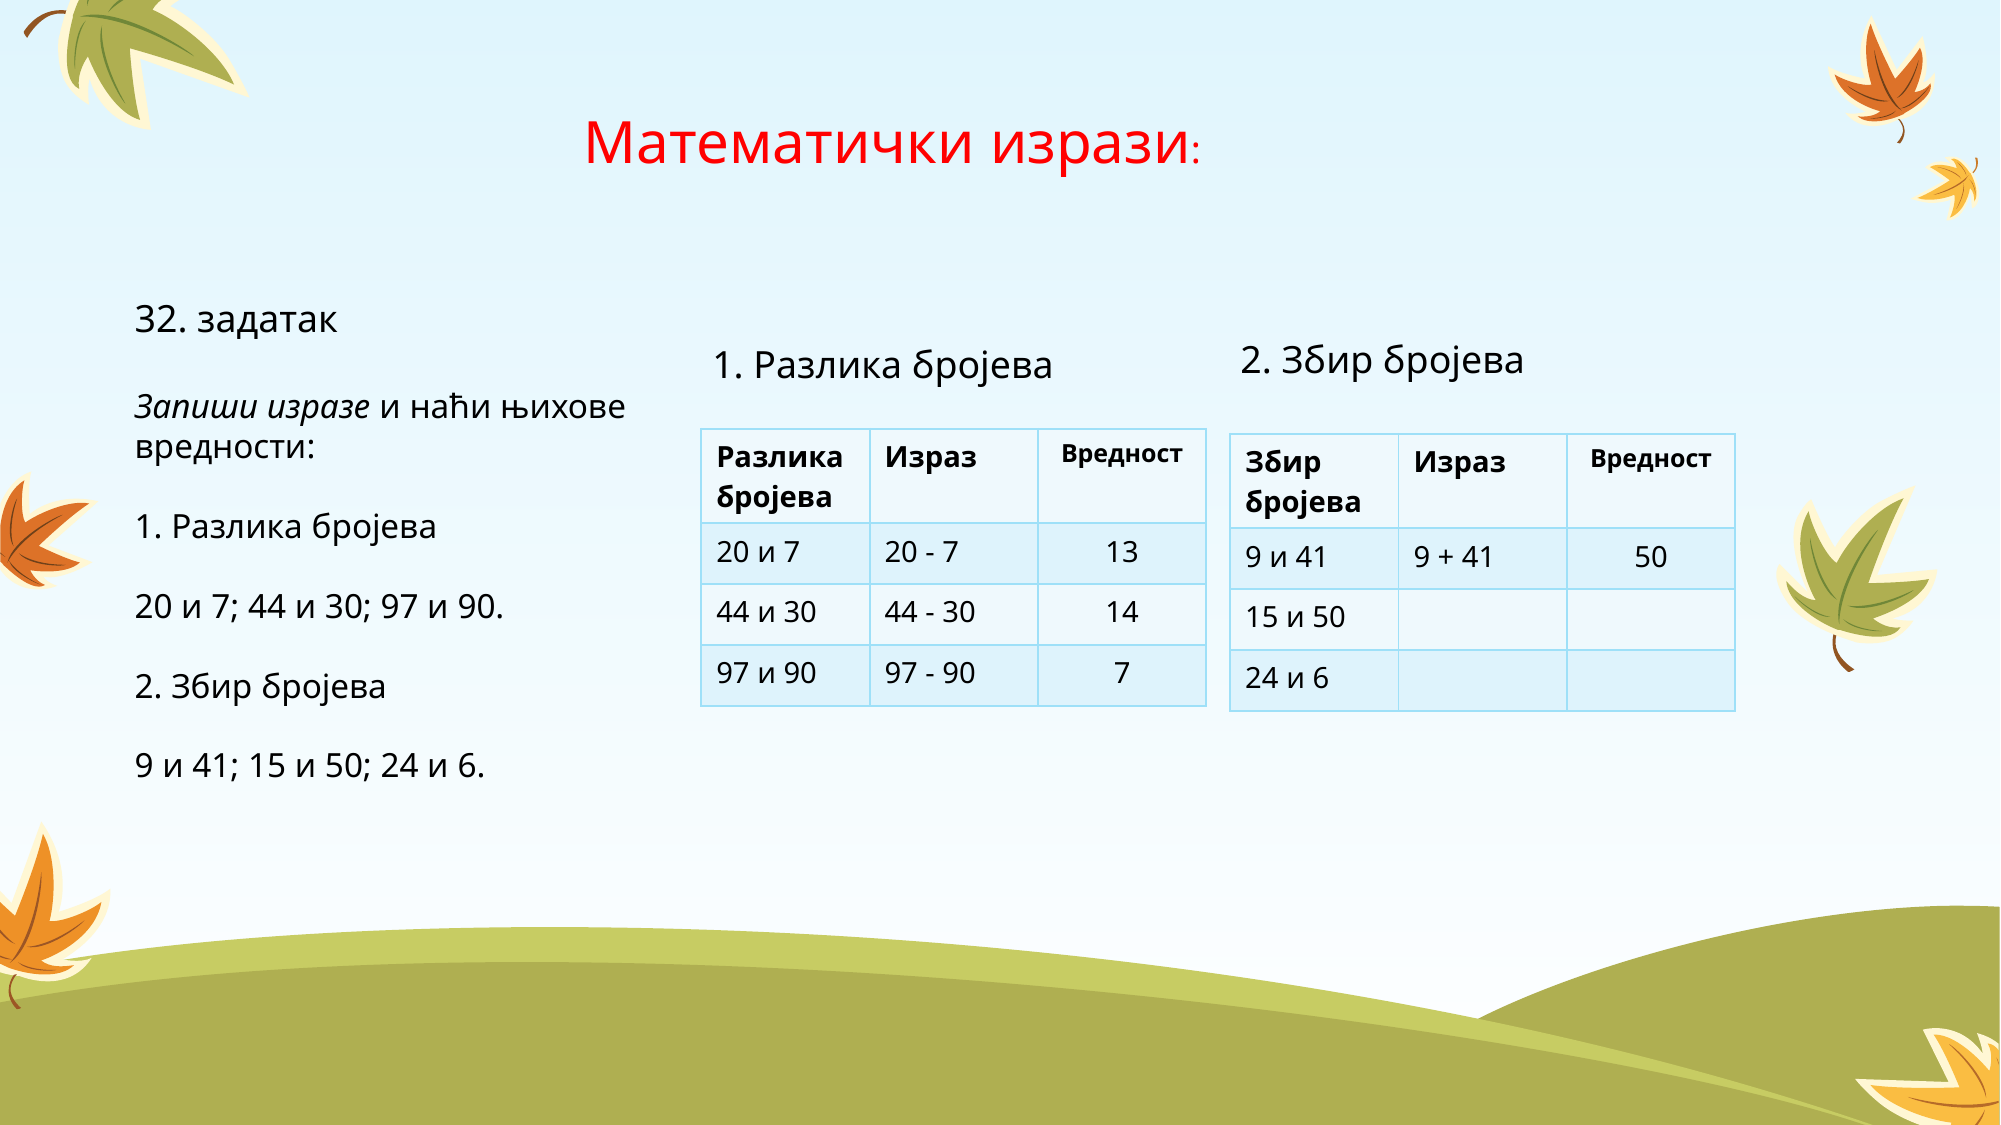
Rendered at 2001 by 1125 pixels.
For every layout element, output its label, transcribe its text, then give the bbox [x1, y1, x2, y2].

table_cell [1568, 651, 1734, 710]
table_header Израз [871, 430, 1037, 522]
table_cell 97 и 90 [702, 646, 869, 705]
table_header Разлика бројева [702, 430, 869, 522]
list 2. Збир бројева [1254, 712, 1782, 1006]
text_box [1277, 243, 1842, 921]
table_cell [1568, 590, 1734, 649]
table_cell 13 [1039, 524, 1205, 583]
table_cell 15 и 50 [1231, 590, 1398, 649]
table_header Збир бројева [1231, 435, 1398, 527]
table_header Вредност [1568, 435, 1734, 527]
table_cell 24 и 6 [1231, 651, 1398, 710]
table_cell 20 - 7 [871, 524, 1037, 583]
table_cell 44 и 30 [702, 585, 869, 644]
table_cell 9 и 41 [1231, 529, 1398, 588]
table_cell 44 - 30 [871, 585, 1037, 644]
table_cell 7 [1039, 646, 1205, 705]
table_header Израз [1399, 435, 1566, 527]
table_cell [1399, 590, 1566, 649]
list 2. Збир бројева [1217, 328, 1277, 433]
table_cell 14 [1039, 585, 1205, 644]
text_box 32. задатак Запиши изразе и наћи њихове вредности: 1. Разлика бројева 20 и 7; 44 и 30; 97 и 90. 2. Збир бројева 9 и 41; 15 и 50; 24 и 6. [119, 242, 698, 882]
table_cell 9 + 41 [1399, 529, 1566, 588]
text_box 1. Разлика бројева [689, 333, 1254, 1011]
table_cell 97 - 90 [871, 646, 1037, 705]
table_cell 20 и 7 [702, 524, 869, 583]
text_box Математички изрази: [569, 98, 1316, 183]
table_header Вредност [1039, 430, 1205, 522]
table_cell [1399, 651, 1566, 710]
table_cell 50 [1568, 529, 1734, 588]
